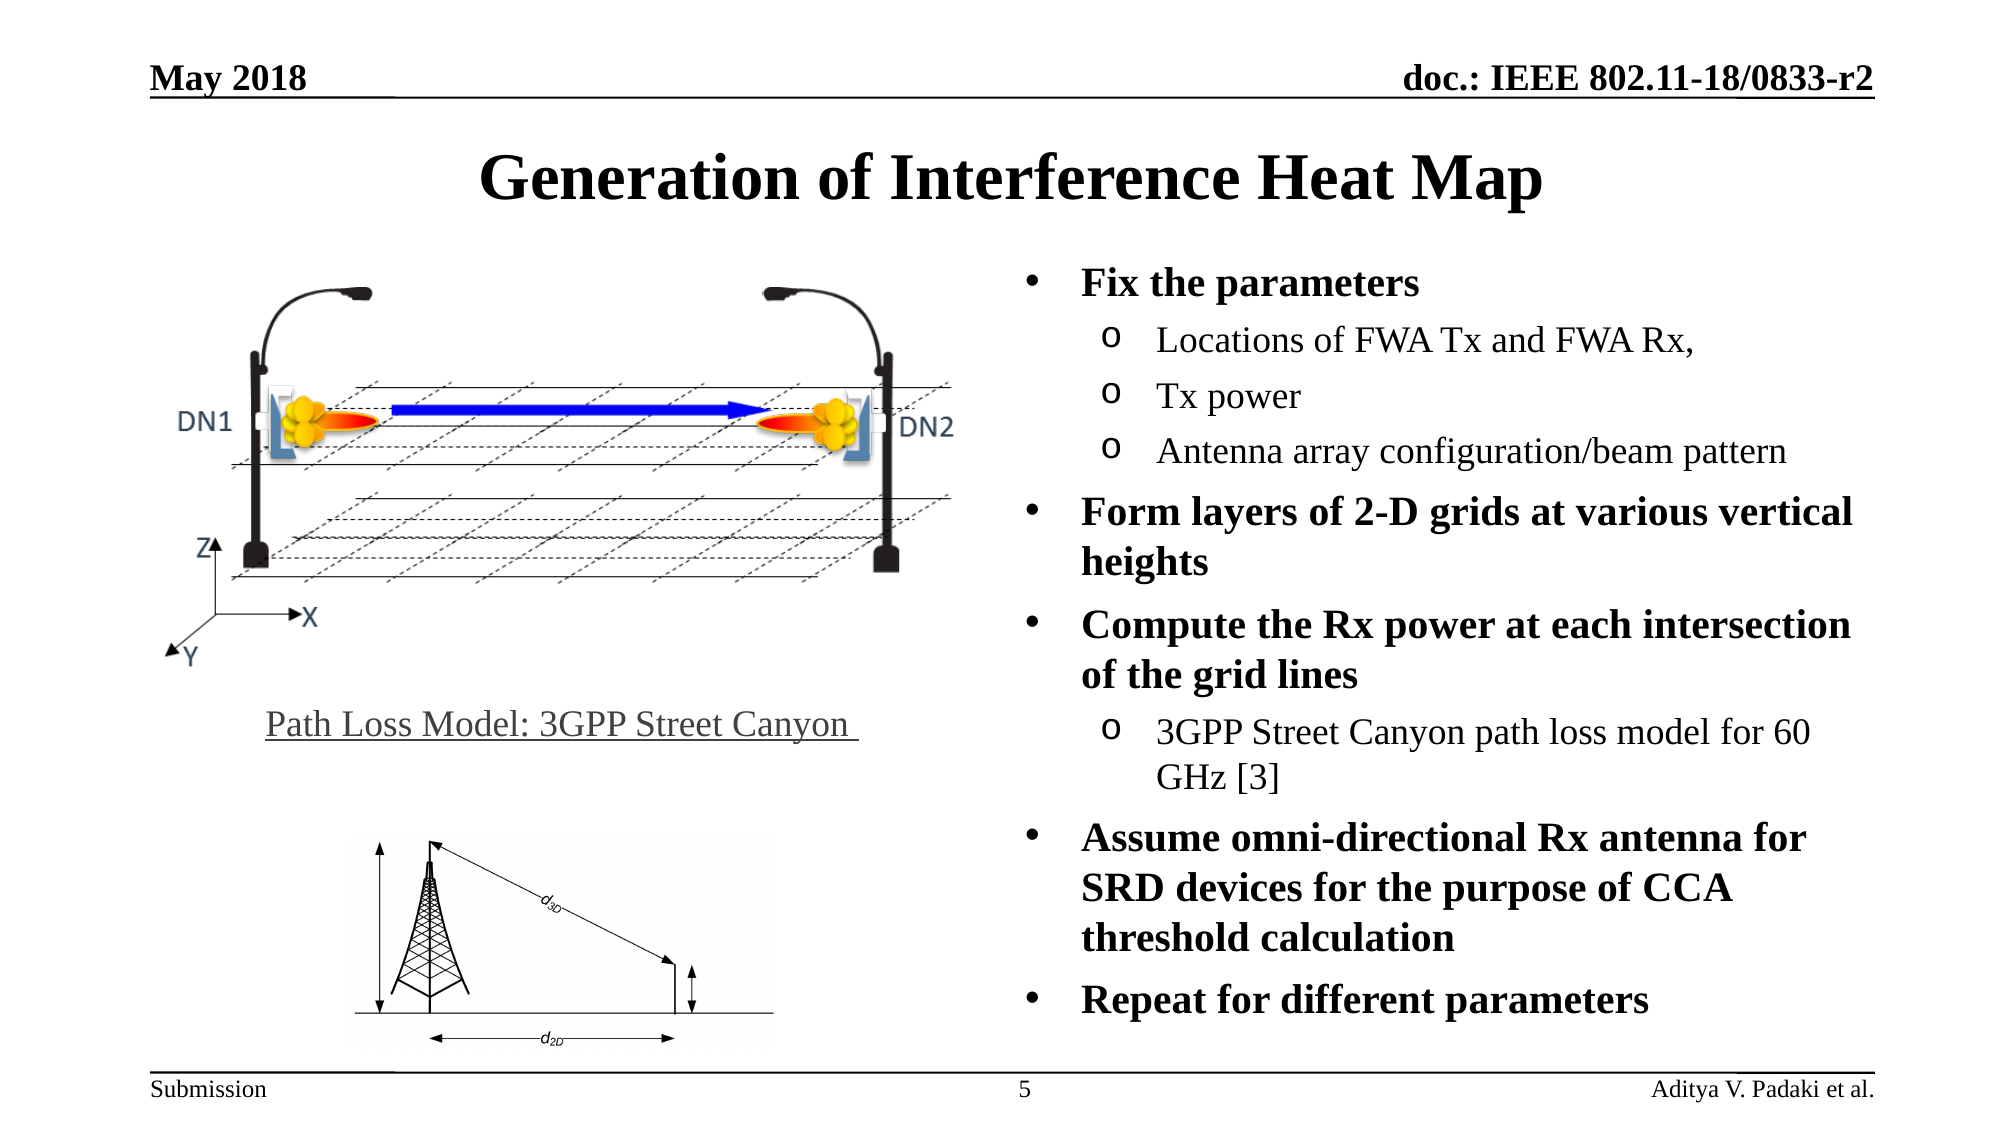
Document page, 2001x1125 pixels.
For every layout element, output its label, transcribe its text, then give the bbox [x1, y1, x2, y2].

title Generation of Interference Heat Map [149, 97, 1876, 248]
list Fix the parameters Locations of FWA Tx and FWA Rx, Tx power Antenna array configuration/beam pattern Form layers of 2-D grids at various vertical heights Compute the Rx power at each intersection of the grid lines 3GPP Street Canyon path loss model for 60 GHz [3] Assume omni-directional Rx antenna for SRD devices for the purpose of CCA threshold calculation Repeat for different parameters [1009, 248, 1876, 1073]
picture [350, 836, 776, 1050]
footer Aditya V. Padaki et al. [1169, 1072, 1876, 1111]
slide_number 5 [936, 1072, 1113, 1111]
picture [149, 287, 975, 696]
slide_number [149, 59, 750, 98]
